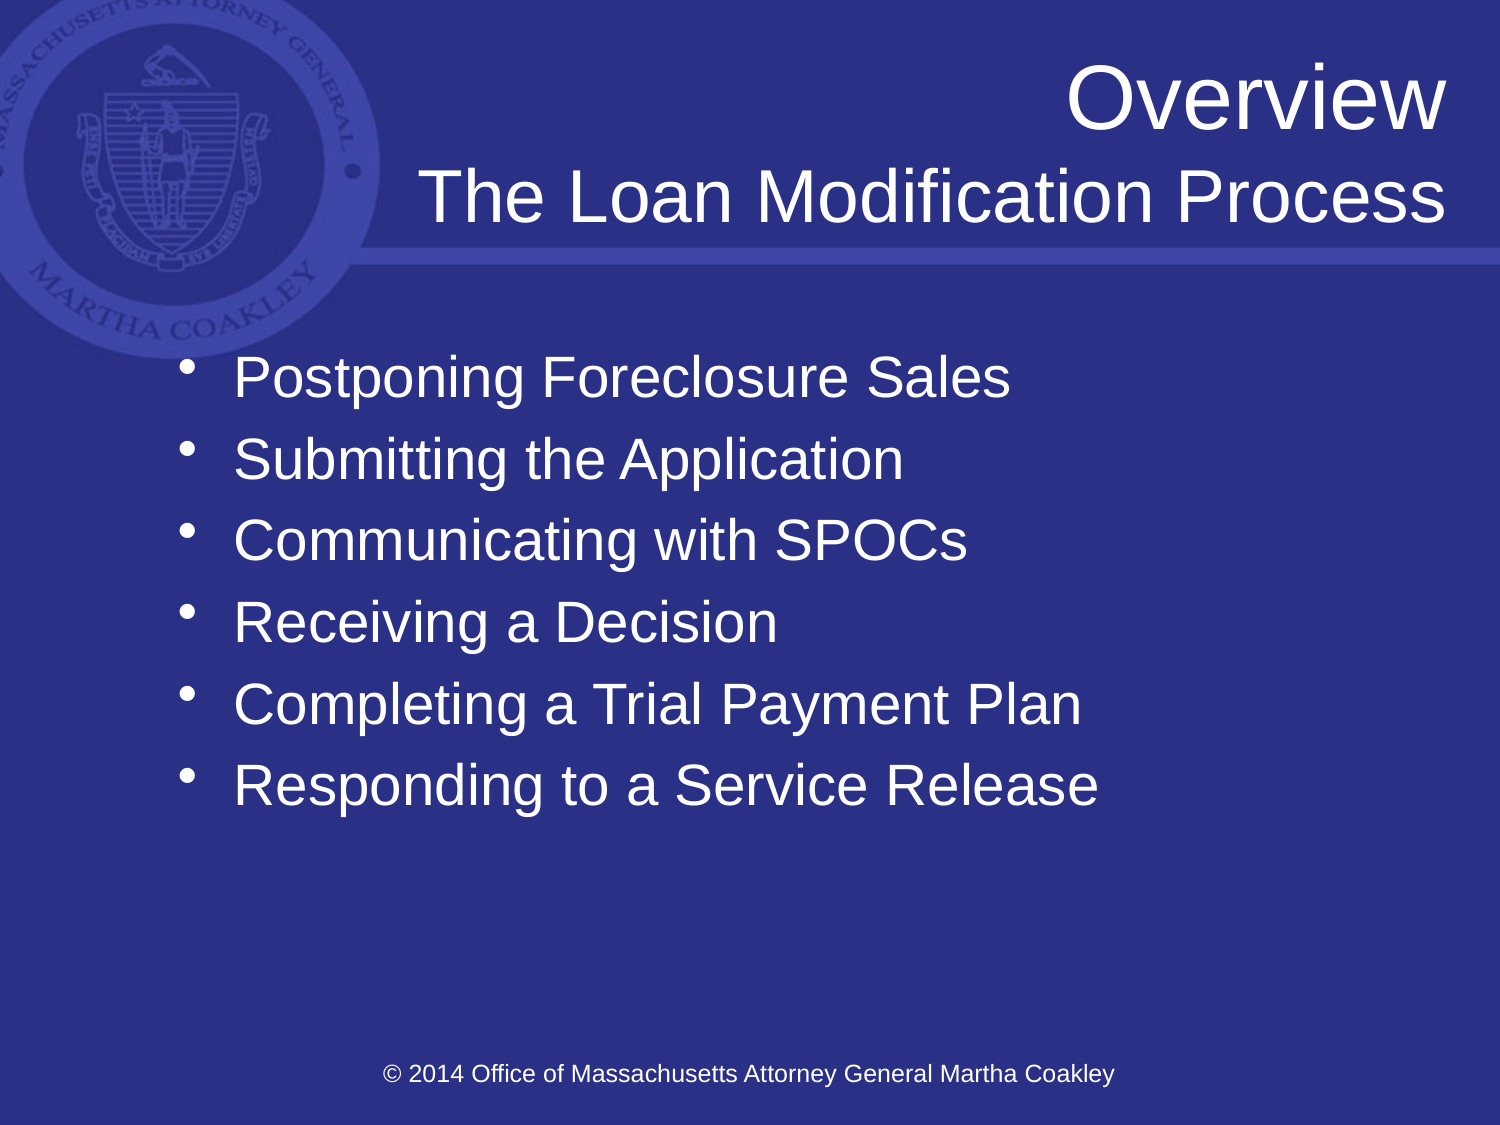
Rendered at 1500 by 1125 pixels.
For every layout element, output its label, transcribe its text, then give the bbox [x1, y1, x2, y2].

footer © 2014 Office of Massachusetts Attorney General Martha Coakley [112, 1049, 1388, 1101]
list Postponing Foreclosure Sales Submitting the Application Communicating with SPOCs Receiving a Decision Completing a Trial Payment Plan Responding to a Service Release [162, 249, 1388, 938]
title Overview The Loan Modification Process [399, 37, 1463, 238]
picture [0, 0, 1500, 1125]
